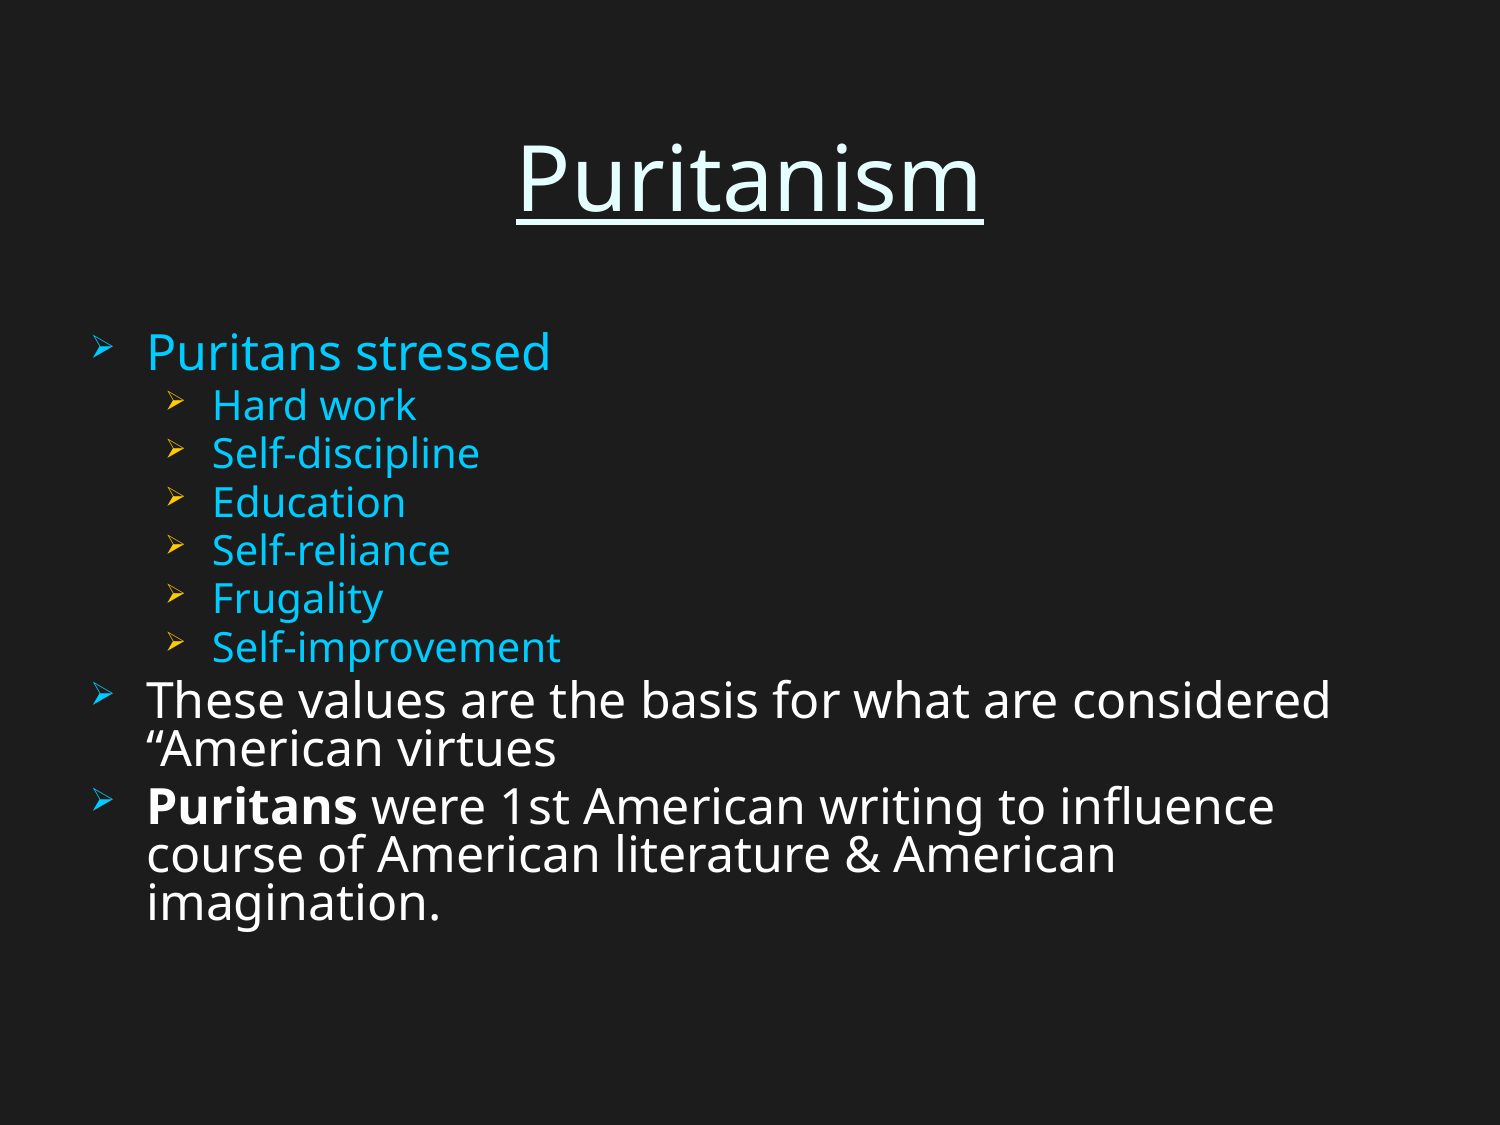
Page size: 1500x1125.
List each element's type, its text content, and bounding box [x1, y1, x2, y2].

list Puritans stressed Hard work Self-discipline Education Self-reliance Frugality Self-improvement These values are the basis for what are considered “American virtues Puritans were 1st American writing to influence course of American literature & American imagination. [74, 324, 1426, 1001]
title Puritanism [74, 62, 1426, 288]
